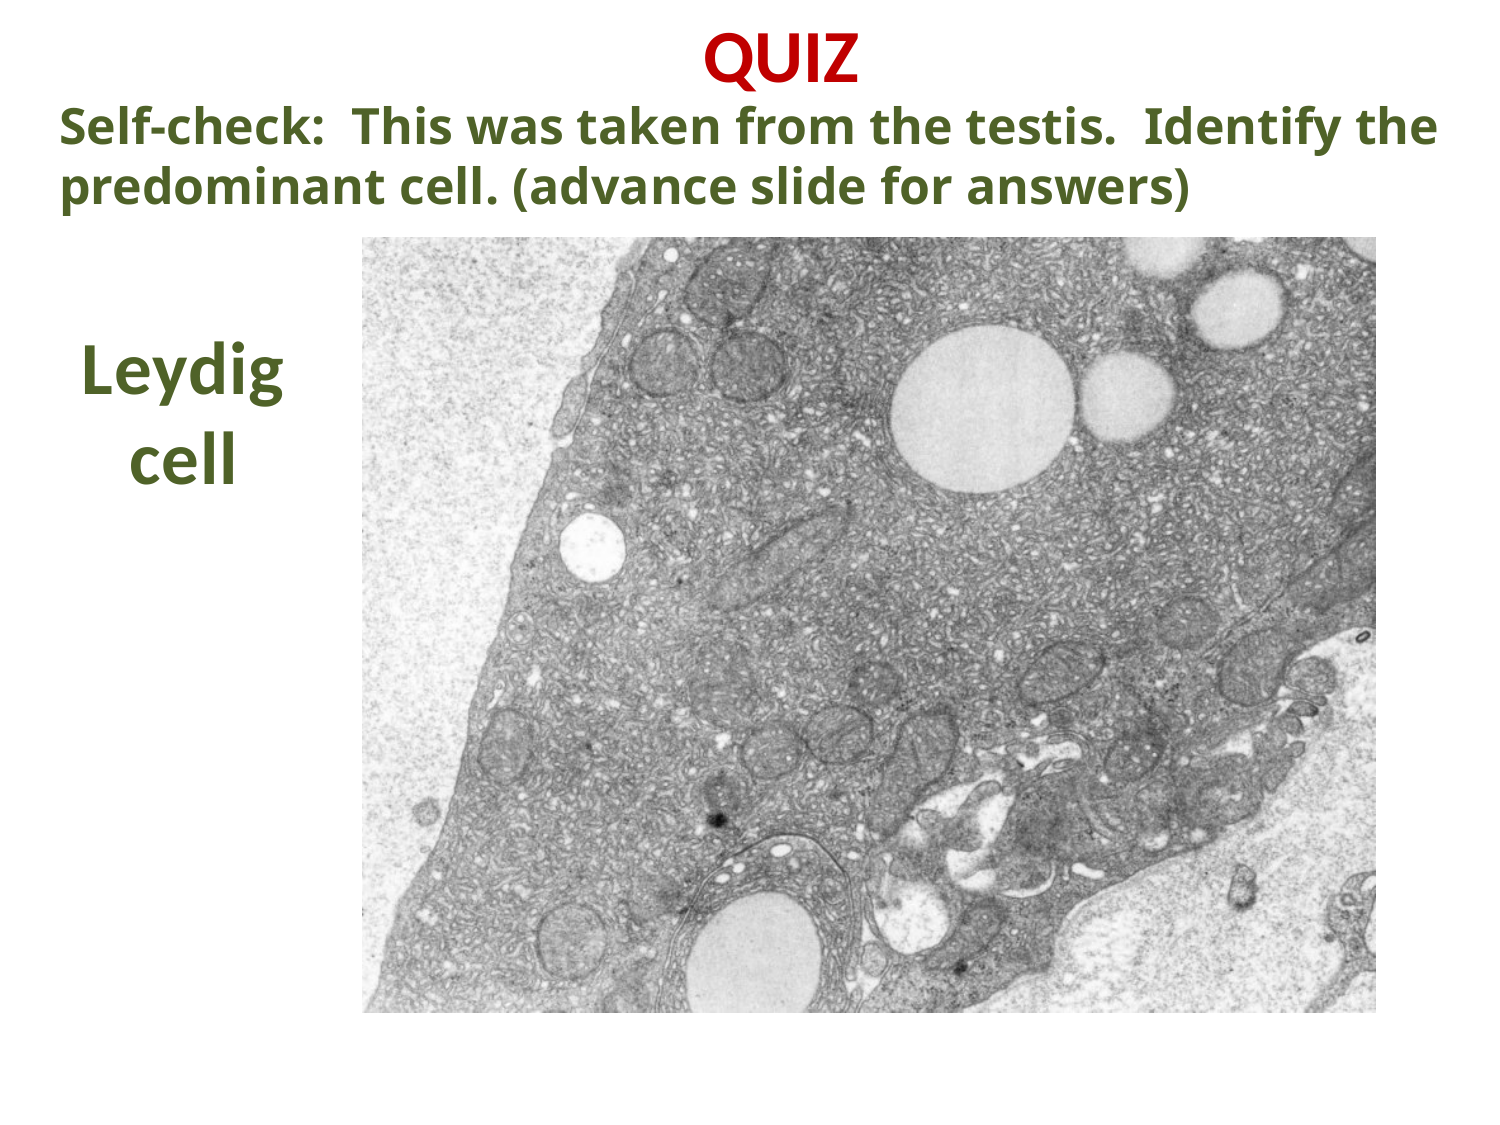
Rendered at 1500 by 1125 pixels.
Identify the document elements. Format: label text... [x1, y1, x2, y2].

text_box quiz [249, 0, 1313, 87]
picture [362, 237, 1376, 1013]
text_box Leydig cell [24, 312, 343, 508]
text_box Self-check: This was taken from the testis. Identify the predominant cell. (advance slide for answers) [44, 87, 1470, 223]
